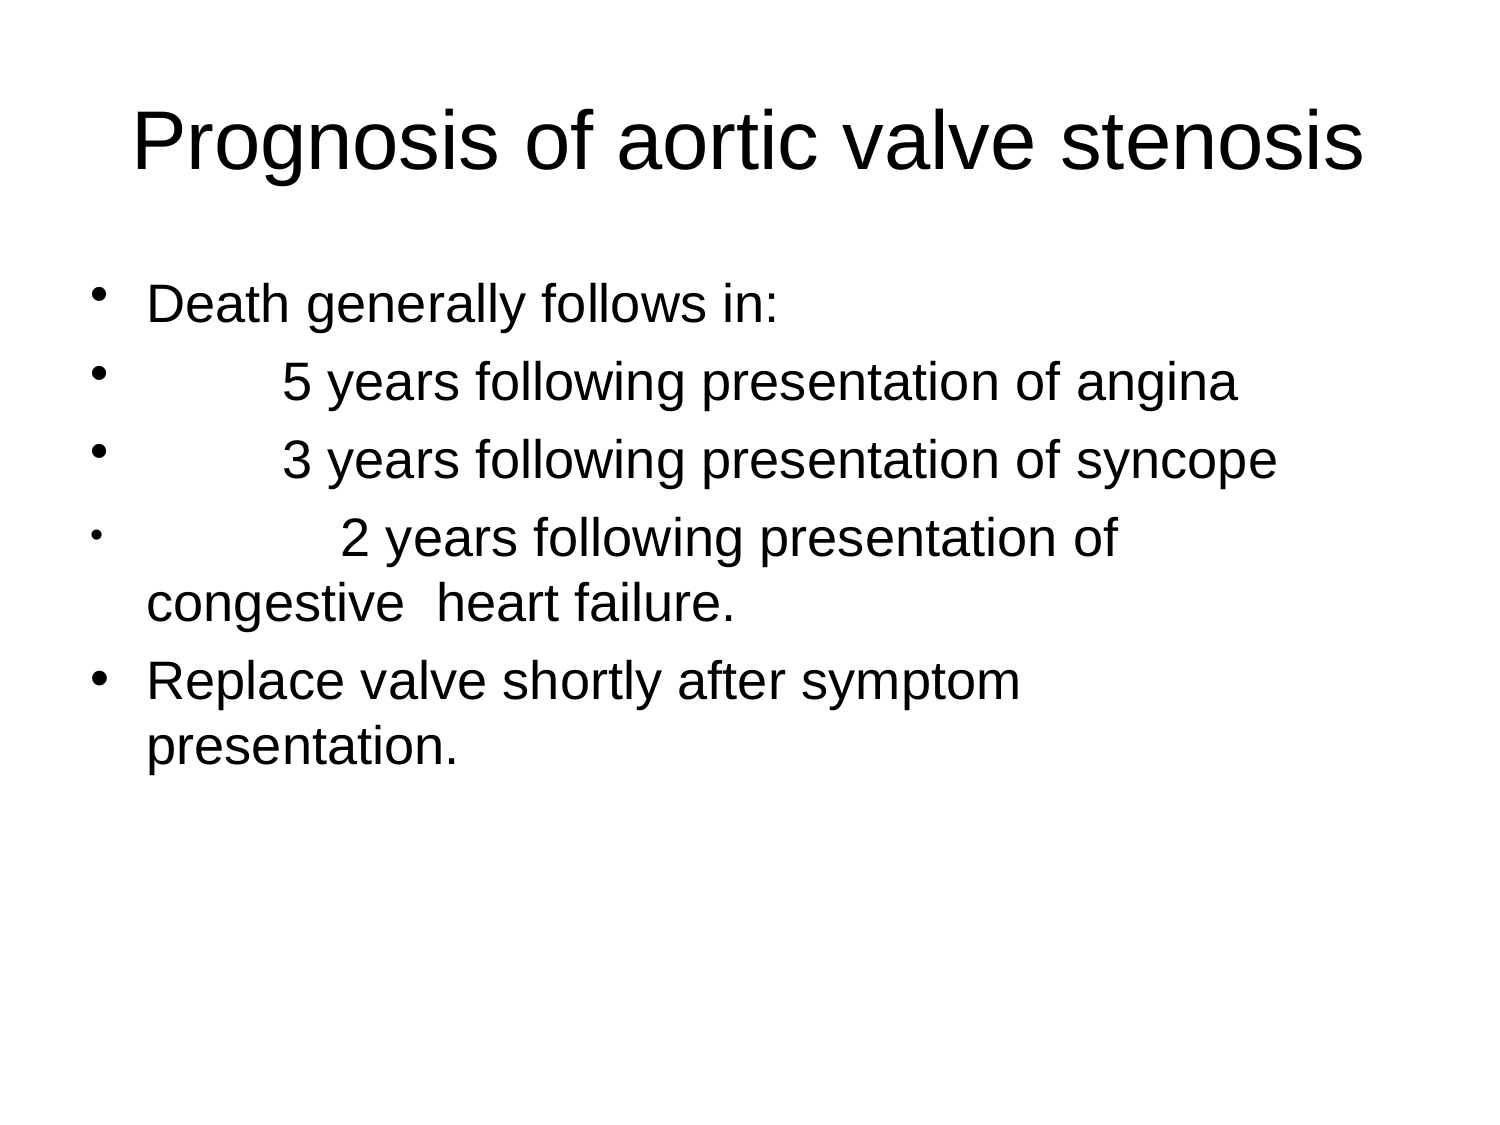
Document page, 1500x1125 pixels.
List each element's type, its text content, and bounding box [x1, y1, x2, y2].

title Prognosis of aortic valve stenosis [129, 84, 1370, 275]
text_box Death generally follows in: 5 years following presentation of angina 3 years following presentation of syncope 2 years following presentation of congestive heart failure. Replace valve shortly after symptom presentation. [87, 253, 1351, 776]
